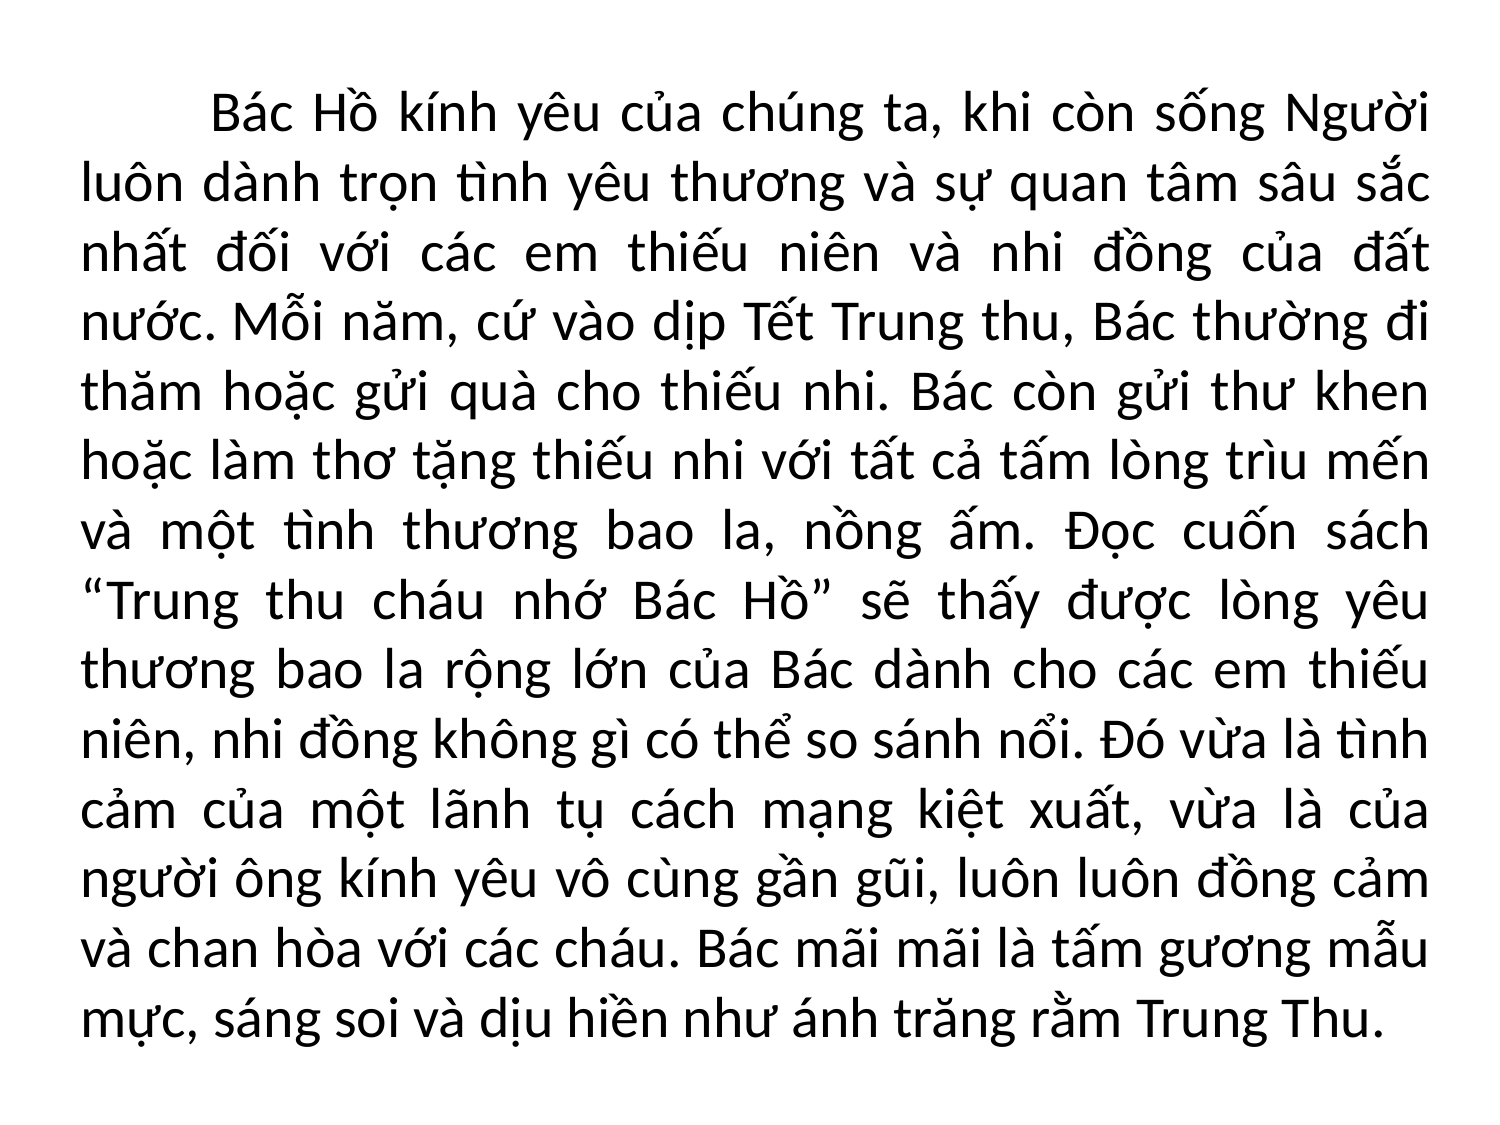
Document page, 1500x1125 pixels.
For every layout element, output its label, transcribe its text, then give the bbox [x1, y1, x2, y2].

list Bác Hồ kính yêu của chúng ta, khi còn sống Người luôn dành trọn tình yêu thương và sự quan tâm sâu sắc nhất đối với các em thiếu niên và nhi đồng của đất nước. Mỗi năm, cứ vào dịp Tết Trung thu, Bác thường đi thăm hoặc gửi quà cho thiếu nhi. Bác còn gửi thư khen hoặc làm thơ tặng thiếu nhi với tất cả tấm lòng trìu mến và một tình thương bao la, nồng ấm. Đọc cuốn sách “Trung thu cháu nhớ Bác Hồ” sẽ thấy được lòng yêu thương bao la rộng lớn của Bác dành cho các em thiếu niên, nhi đồng không gì có thể so sánh nổi. Đó vừa là tình cảm của một lãnh tụ cách mạng kiệt xuất, vừa là của người ông kính yêu vô cùng gần gũi, luôn luôn đồng cảm và chan hòa với các cháu. Bác mãi mãi là tấm gương mẫu mực, sáng soi và dịu hiền như ánh trăng rằm Trung Thu. [64, 66, 1447, 1083]
